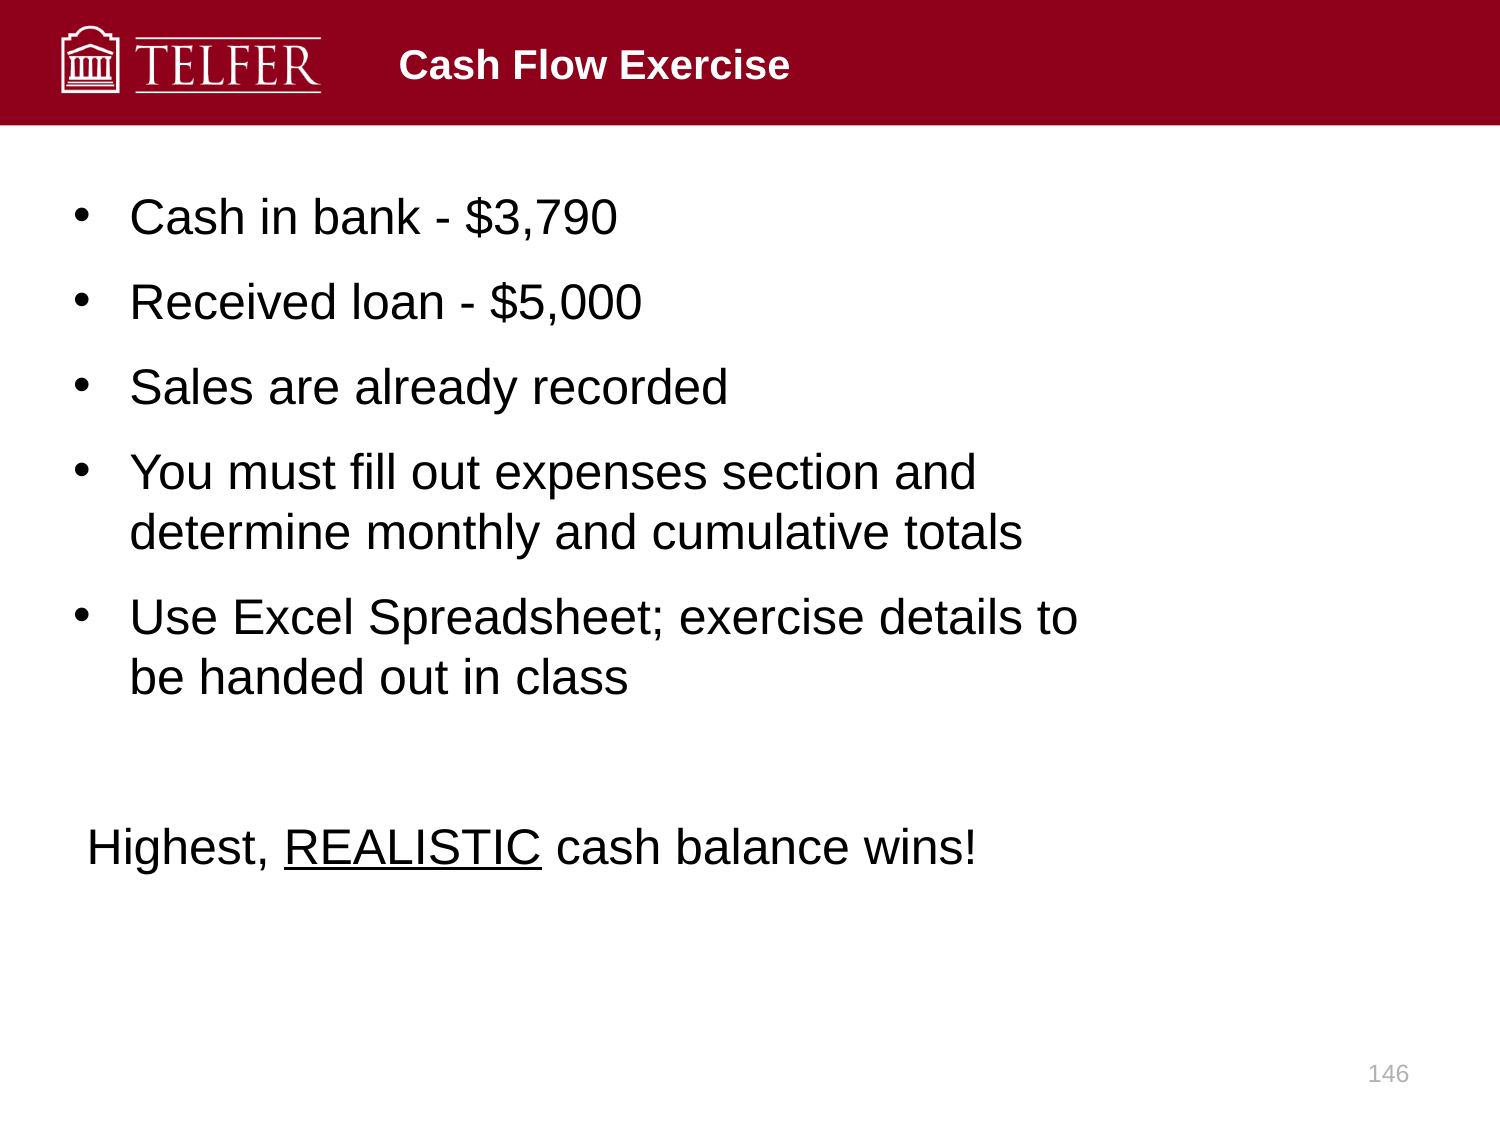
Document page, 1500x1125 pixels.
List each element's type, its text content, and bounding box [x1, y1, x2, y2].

picture [41, 9, 337, 108]
title Cash Flow Exercise [383, 0, 1500, 126]
list Cash in bank - $3,790 Received loan - $5,000 Sales are already recorded You must fill out expenses section and determine monthly and cumulative totals Use Excel Spreadsheet; exercise details to be handed out in class Highest, REALISTIC cash balance wins! [58, 176, 1121, 1004]
slide_number 146 [1074, 1042, 1425, 1103]
